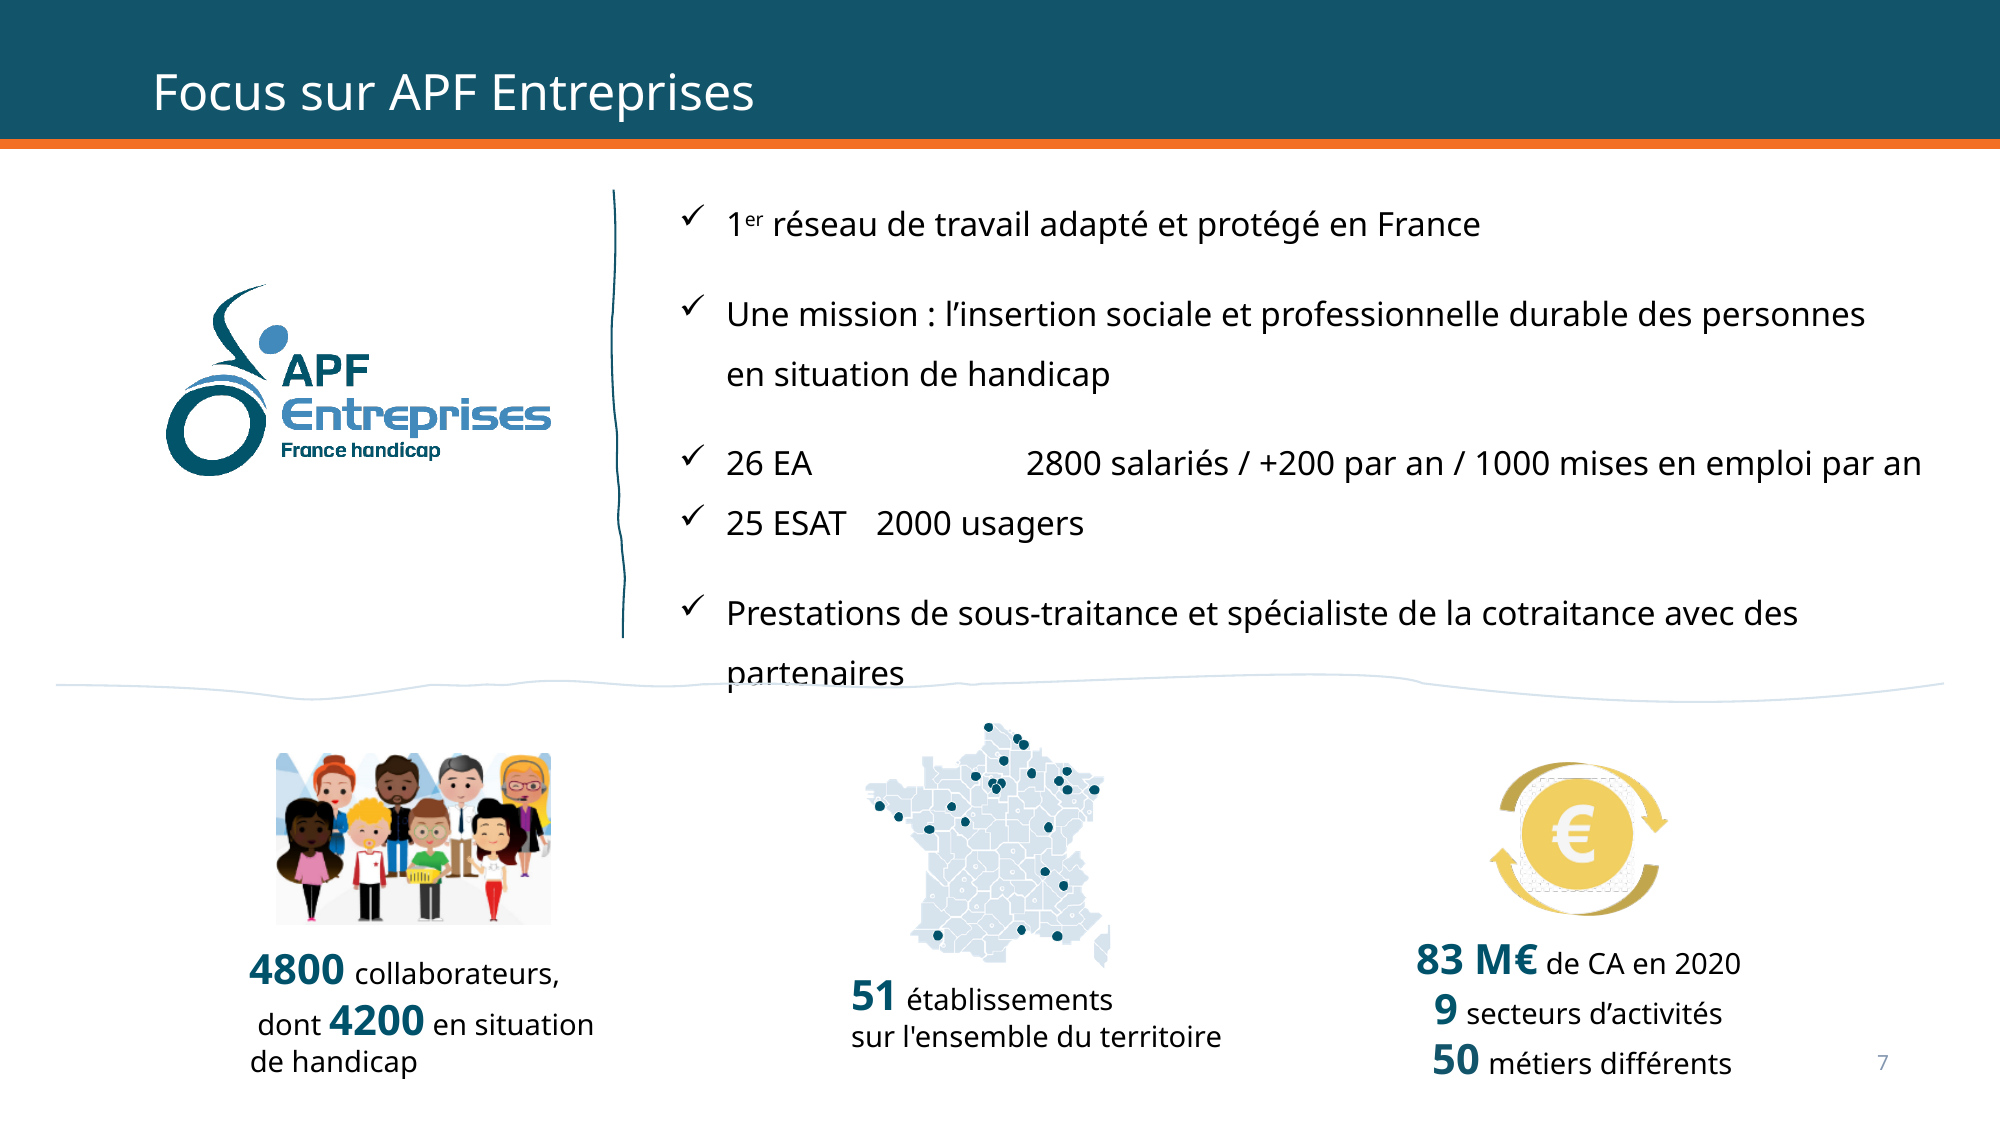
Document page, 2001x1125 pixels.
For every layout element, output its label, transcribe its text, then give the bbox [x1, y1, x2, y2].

picture [166, 284, 551, 477]
picture [166, 444, 204, 477]
text_box [55, 673, 1945, 703]
picture [1489, 762, 1669, 916]
title Focus sur APF Entreprises [137, 29, 1863, 160]
picture [185, 396, 249, 459]
text_box [610, 189, 626, 639]
text_box 1er réseau de travail adapté et protégé en France Une mission : l’insertion sociale et professionnelle durable des personnes en situation de handicap 26 EA 2800 salariés / +200 par an / 1000 mises en emploi par an 25 ESAT 2000 usagers Prestations de sous-traitance et spécialiste de la cotraitance avec des partenaires [664, 175, 1971, 700]
picture [859, 702, 1126, 979]
text_box 83 M€ de CA en 2020 9 secteurs d’activités 50 métiers différents [1362, 892, 1796, 1124]
text_box 4800 collaborateurs, dont 4200 en situation de handicap [235, 898, 623, 1124]
text_box 51 établissements sur l'ensemble du territoire [836, 942, 1270, 1079]
picture [276, 753, 551, 926]
